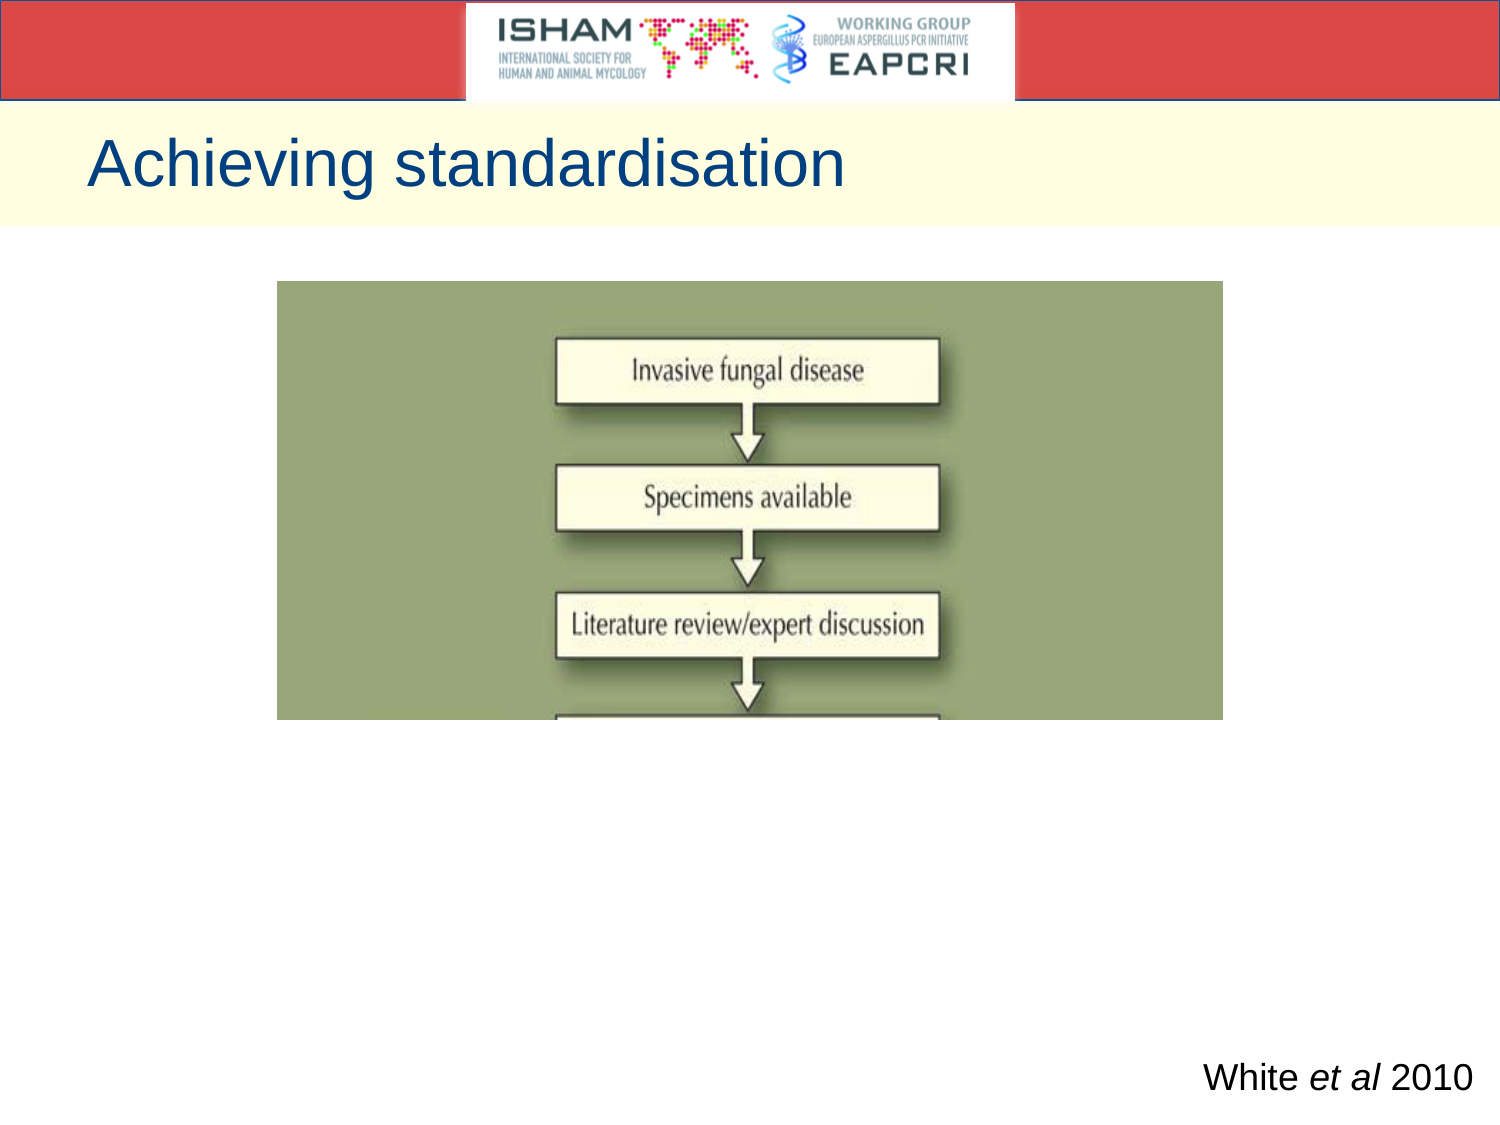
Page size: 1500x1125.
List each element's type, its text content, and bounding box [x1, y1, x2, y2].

picture [493, 14, 987, 85]
title Achieving standardisation [87, 112, 1412, 282]
text_box White et al 2010 [1163, 1045, 1489, 1106]
picture [276, 281, 1224, 720]
